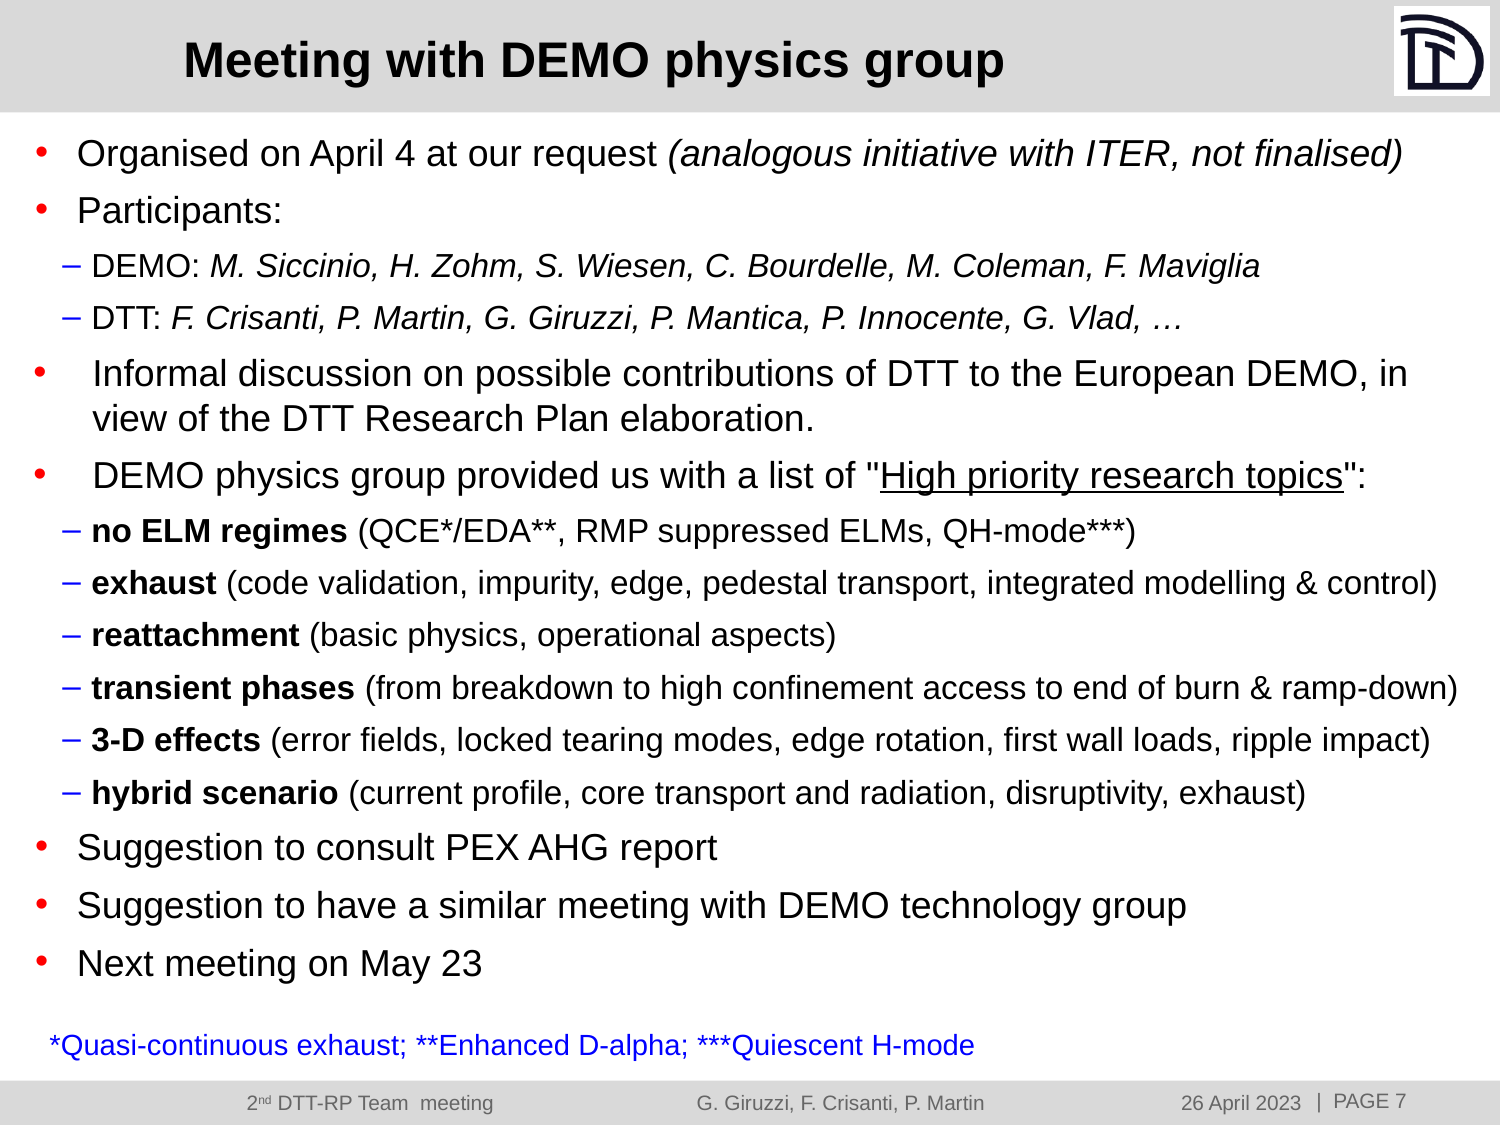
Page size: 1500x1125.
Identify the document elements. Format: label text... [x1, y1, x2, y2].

picture [1394, 6, 1490, 96]
text_box *Quasi-continuous exhaust; **Enhanced D-alpha; ***Quiescent H-mode [34, 1019, 1000, 1069]
text_box Organised on April 4 at our request (analogous initiative with ITER, not finalised) Participants: DEMO: M. Siccinio, H. Zohm, S. Wiesen, C. Bourdelle, M. Coleman, F. Maviglia DTT: F. Crisanti, P. Martin, G. Giruzzi, P. Mantica, P. Innocente, G. Vlad, … Informal discussion on possible contributions of DTT to the European DEMO, in view of the DTT Research Plan elaboration. DEMO physics group provided us with a list of "High priority research topics": no ELM regimes (QCE*/EDA**, RMP suppressed ELMs, QH-mode***) exhaust (code validation, impurity, edge, pedestal transport, integrated modelling & control) reattachment (basic physics, operational aspects) transient phases (from breakdown to high confinement access to end of burn & ramp-down) 3-D effects (error fields, locked tearing modes, edge rotation, first wall loads, ripple impact) hybrid scenario (current profile, core transport and radiation, disruptivity, exhaust) Suggestion to consult PEX AHG report Suggestion to have a similar meeting with DEMO technology group Next meeting on May 23 [18, 121, 1486, 991]
title Meeting with DEMO physics group [183, 9, 1288, 106]
